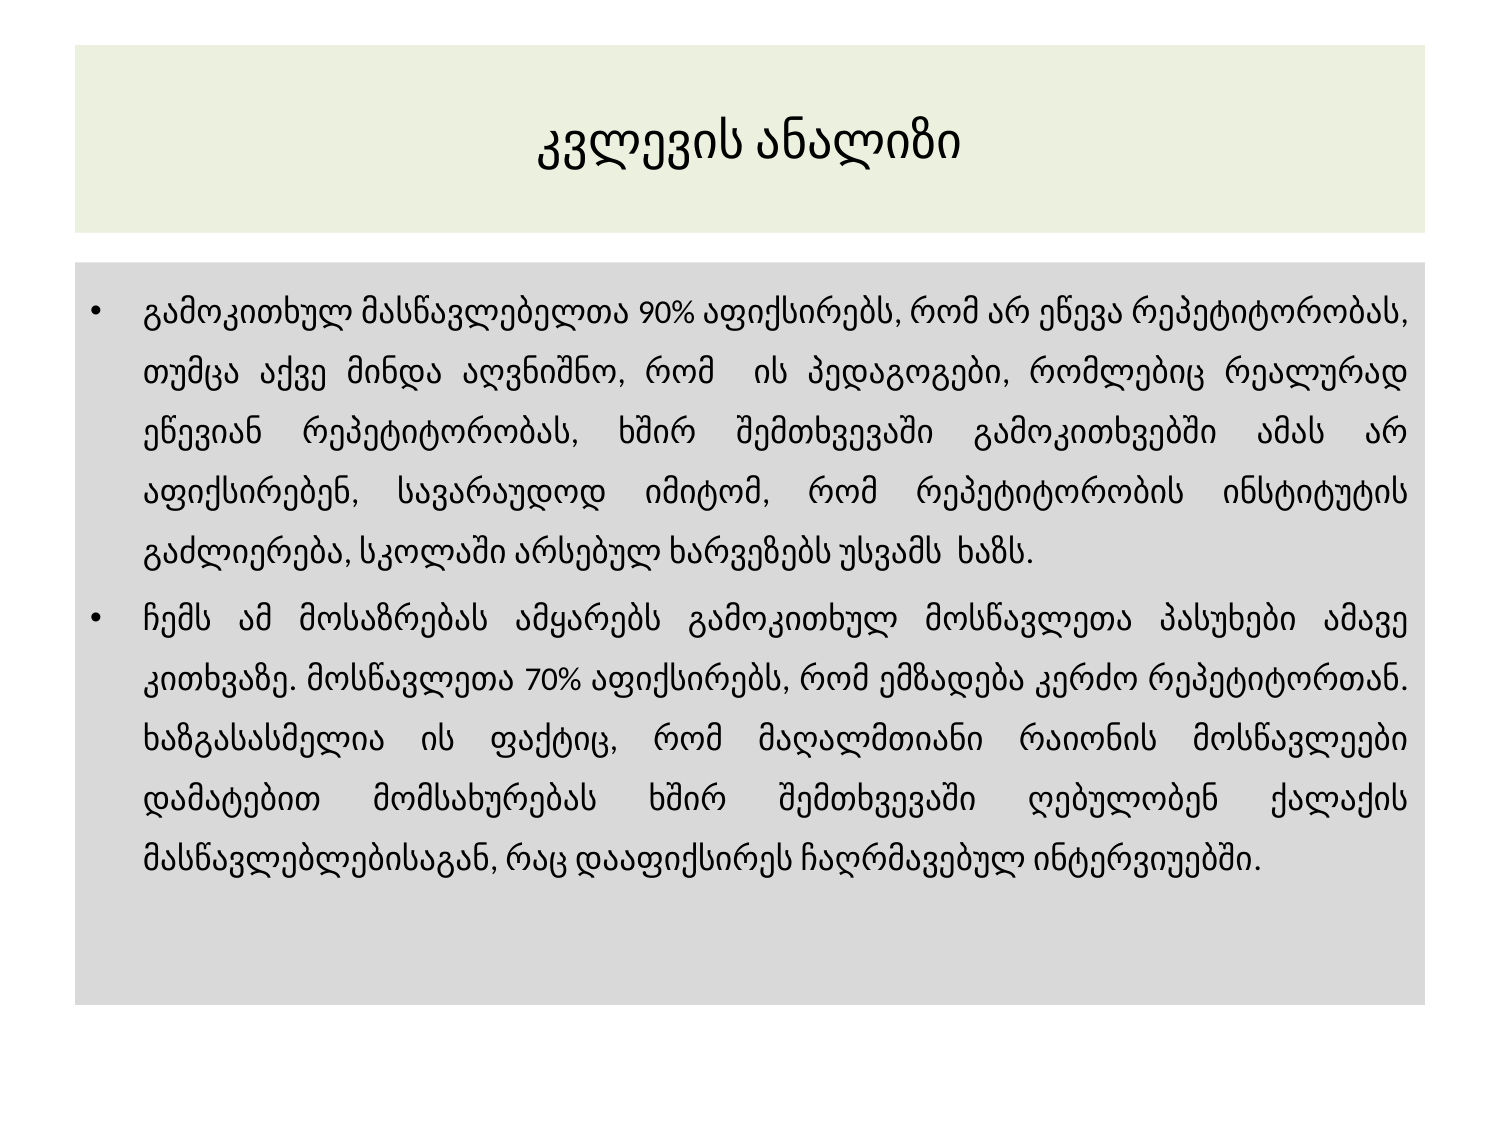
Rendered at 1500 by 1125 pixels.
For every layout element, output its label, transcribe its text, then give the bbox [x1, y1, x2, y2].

title კვლევის ანალიზი [75, 45, 1425, 233]
list გამოკითხულ მასწავლებელთა 90% აფიქსირებს, რომ არ ეწევა რეპეტიტორობას, თუმცა აქვე მინდა აღვნიშნო, რომ ის პედაგოგები, რომლებიც რეალურად ეწევიან რეპეტიტორობას, ხშირ შემთხვევაში გამოკითხვებში ამას არ აფიქსირებენ, სავარაუდოდ იმიტომ, რომ რეპეტიტორობის ინსტიტუტის გაძლიერება, სკოლაში არსებულ ხარვეზებს უსვამს ხაზს. ჩემს ამ მოსაზრებას ამყარებს გამოკითხულ მოსწავლეთა პასუხები ამავე კითხვაზე. მოსწავლეთა 70% აფიქსირებს, რომ ემზადება კერძო რეპეტიტორთან. ხაზგასასმელია ის ფაქტიც, რომ მაღალმთიანი რაიონის მოსწავლეები დამატებით მომსახურებას ხშირ შემთხვევაში ღებულობენ ქალაქის მასწავლებლებისაგან, რაც დააფიქსირეს ჩაღრმავებულ ინტერვიუებში. [75, 262, 1425, 1005]
